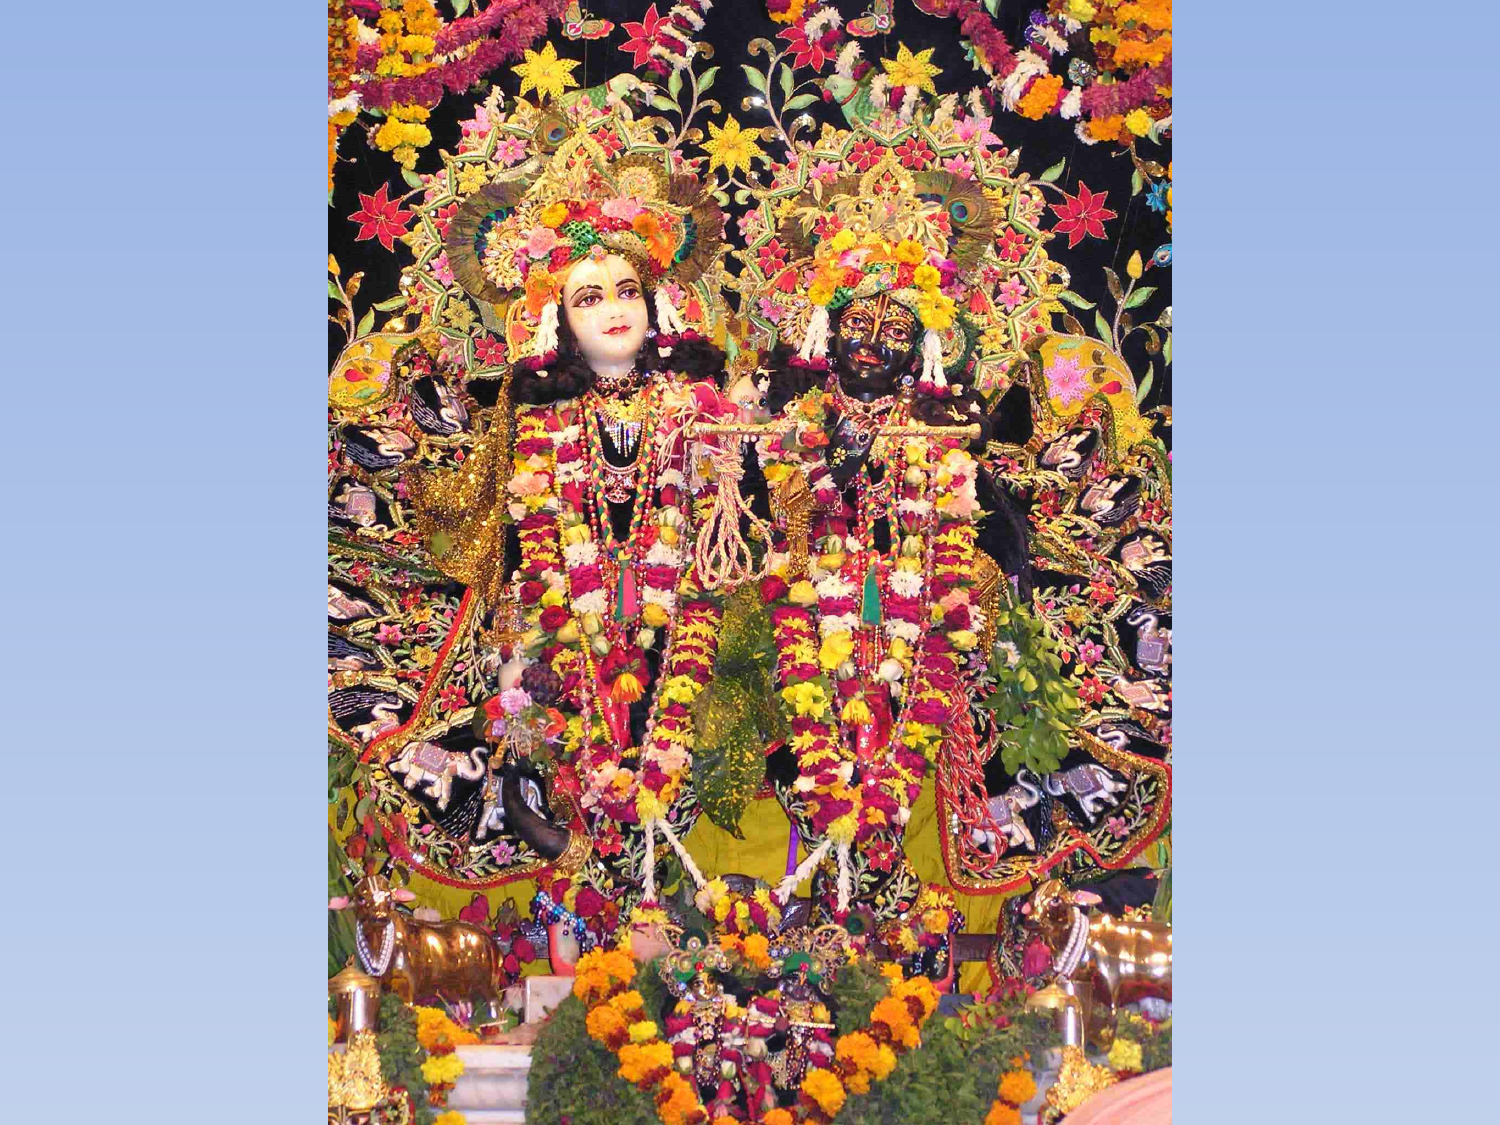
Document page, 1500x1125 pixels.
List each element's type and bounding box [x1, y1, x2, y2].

picture [328, 0, 1172, 1125]
